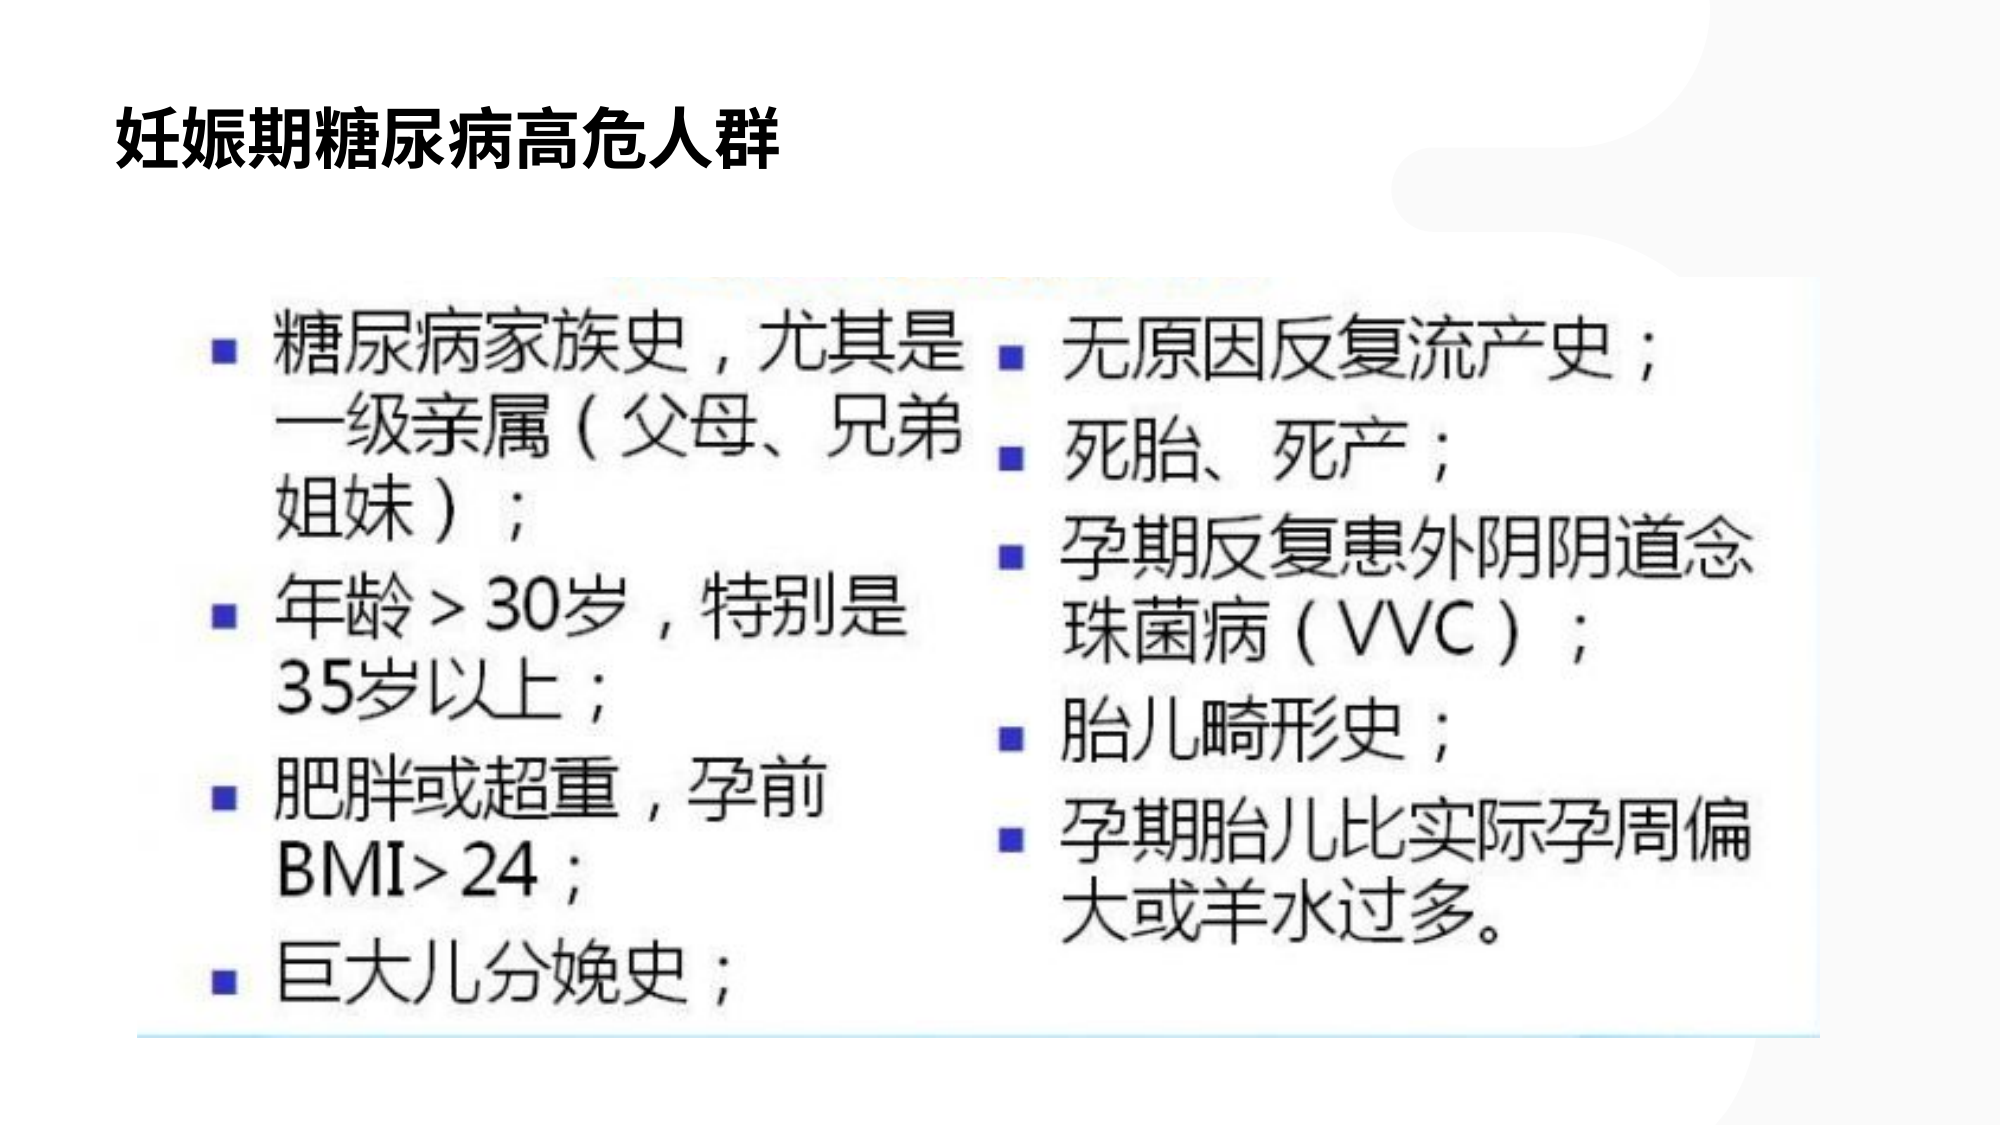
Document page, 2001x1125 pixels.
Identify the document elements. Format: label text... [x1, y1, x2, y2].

title 妊娠期糖尿病高危人群 [114, 59, 1886, 178]
picture [137, 277, 1820, 1038]
